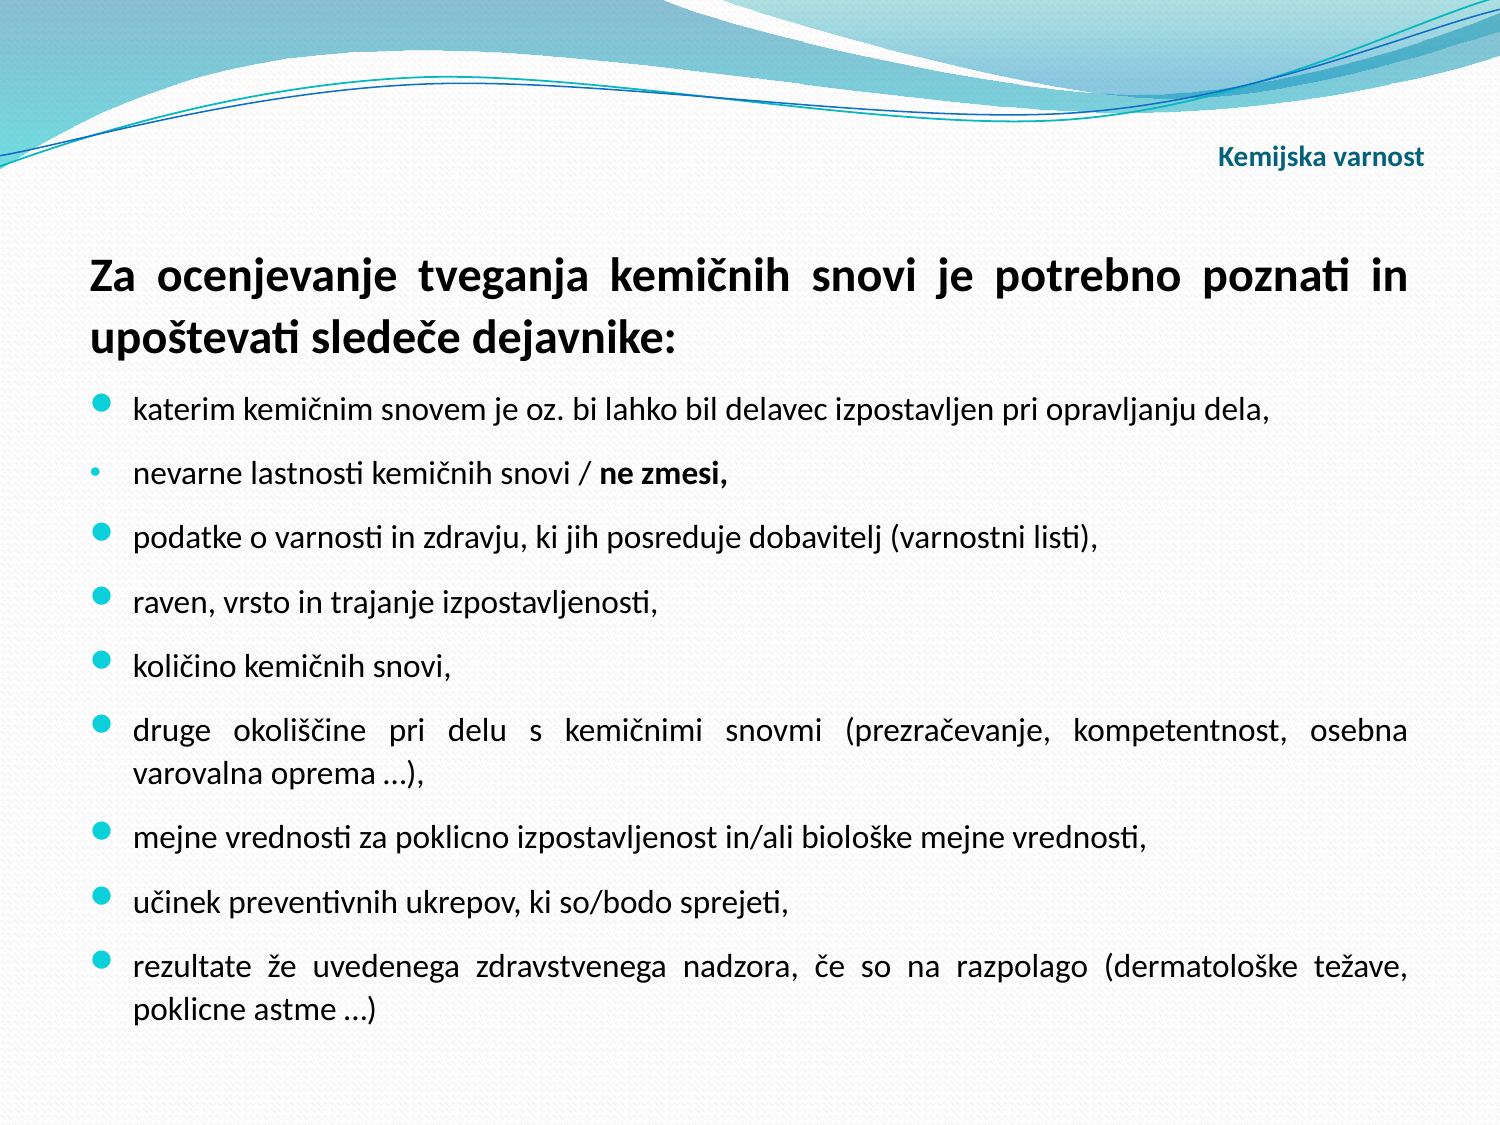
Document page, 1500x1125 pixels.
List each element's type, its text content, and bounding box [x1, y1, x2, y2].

list Za ocenjevanje tveganja kemičnih snovi je potrebno poznati in upoštevati sledeče dejavnike: katerim kemičnim snovem je oz. bi lahko bil delavec izpostavljen pri opravljanju dela, nevarne lastnosti kemičnih snovi / ne zmesi, podatke o varnosti in zdravju, ki jih posreduje dobavitelj (varnostni listi), raven, vrsto in trajanje izpostavljenosti, količino kemičnih snovi, druge okoliščine pri delu s kemičnimi snovmi (prezračevanje, kompetentnost, osebna varovalna oprema …), mejne vrednosti za poklicno izpostavljenost in/ali biološke mejne vrednosti, učinek preventivnih ukrepov, ki so/bodo sprejeti, rezultate že uvedenega zdravstvenega nadzora, če so na razpolago (dermatološke težave, poklicne astme …) [75, 231, 1425, 1038]
title Kemijska varnost [75, 115, 1425, 173]
